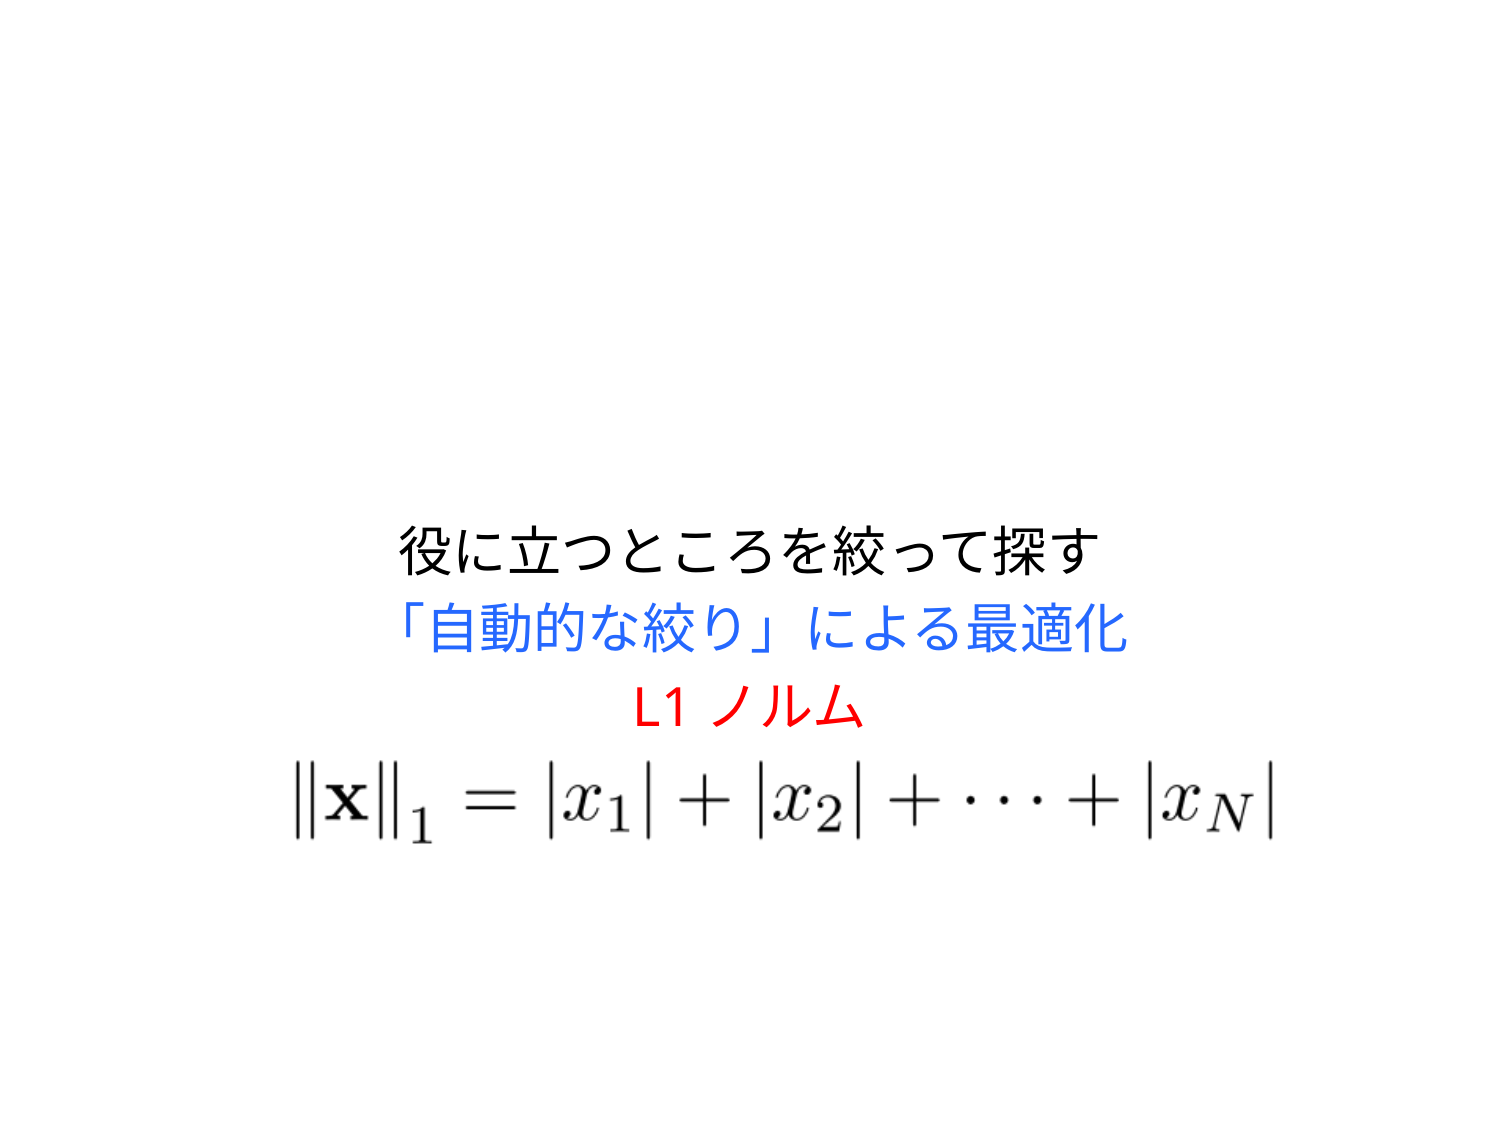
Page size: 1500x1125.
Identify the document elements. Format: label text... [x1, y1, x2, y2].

text_box 役に立つところを絞って探す 「自動的な絞り」による最適化 L1ノルム [74, 200, 1425, 1047]
picture [289, 751, 1273, 844]
